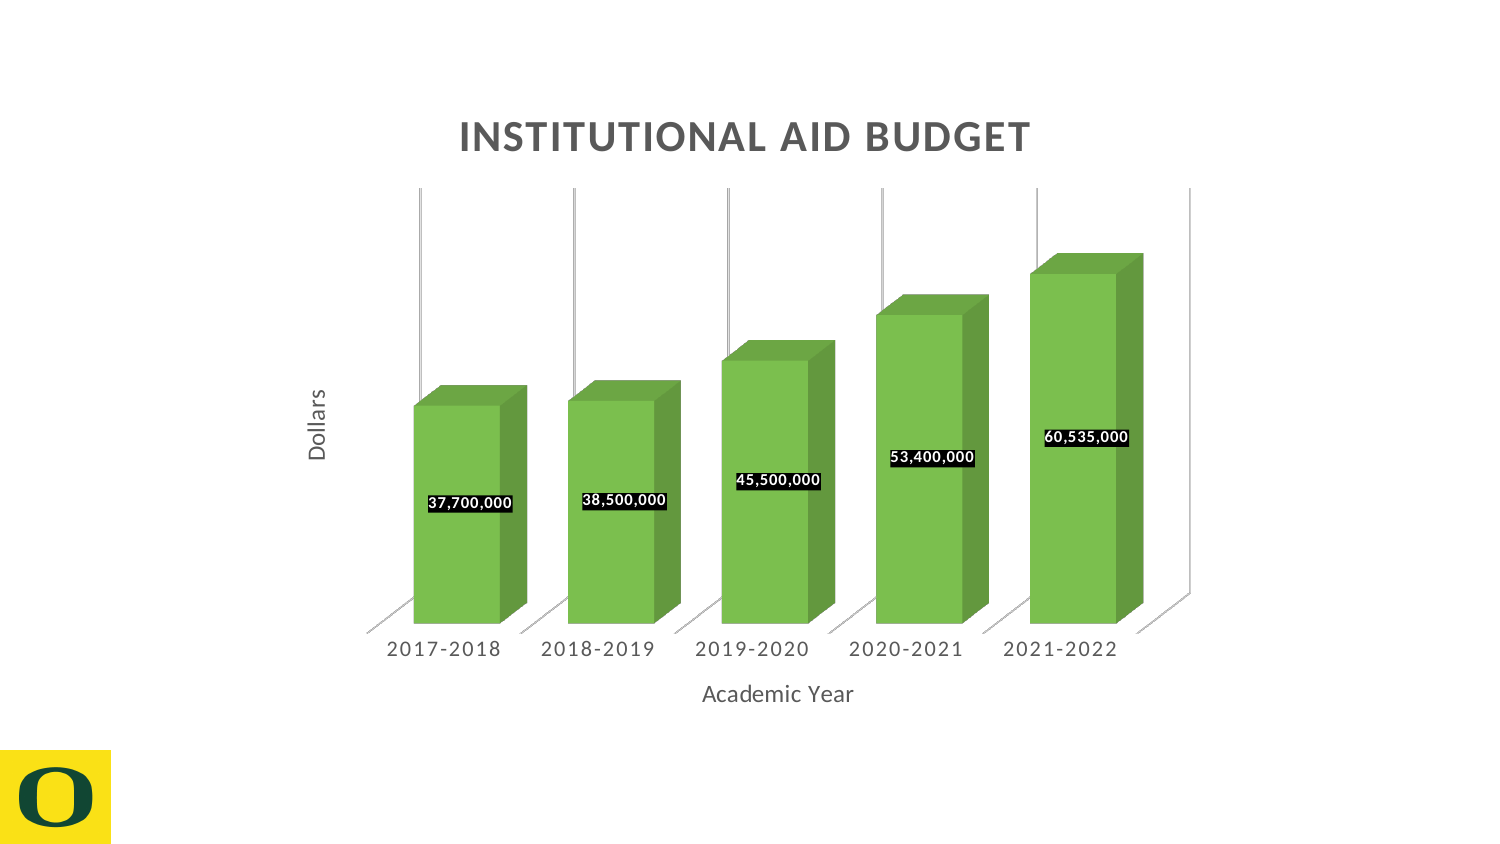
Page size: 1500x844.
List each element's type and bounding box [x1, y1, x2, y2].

picture [0, 750, 111, 844]
chart [271, 84, 1219, 741]
